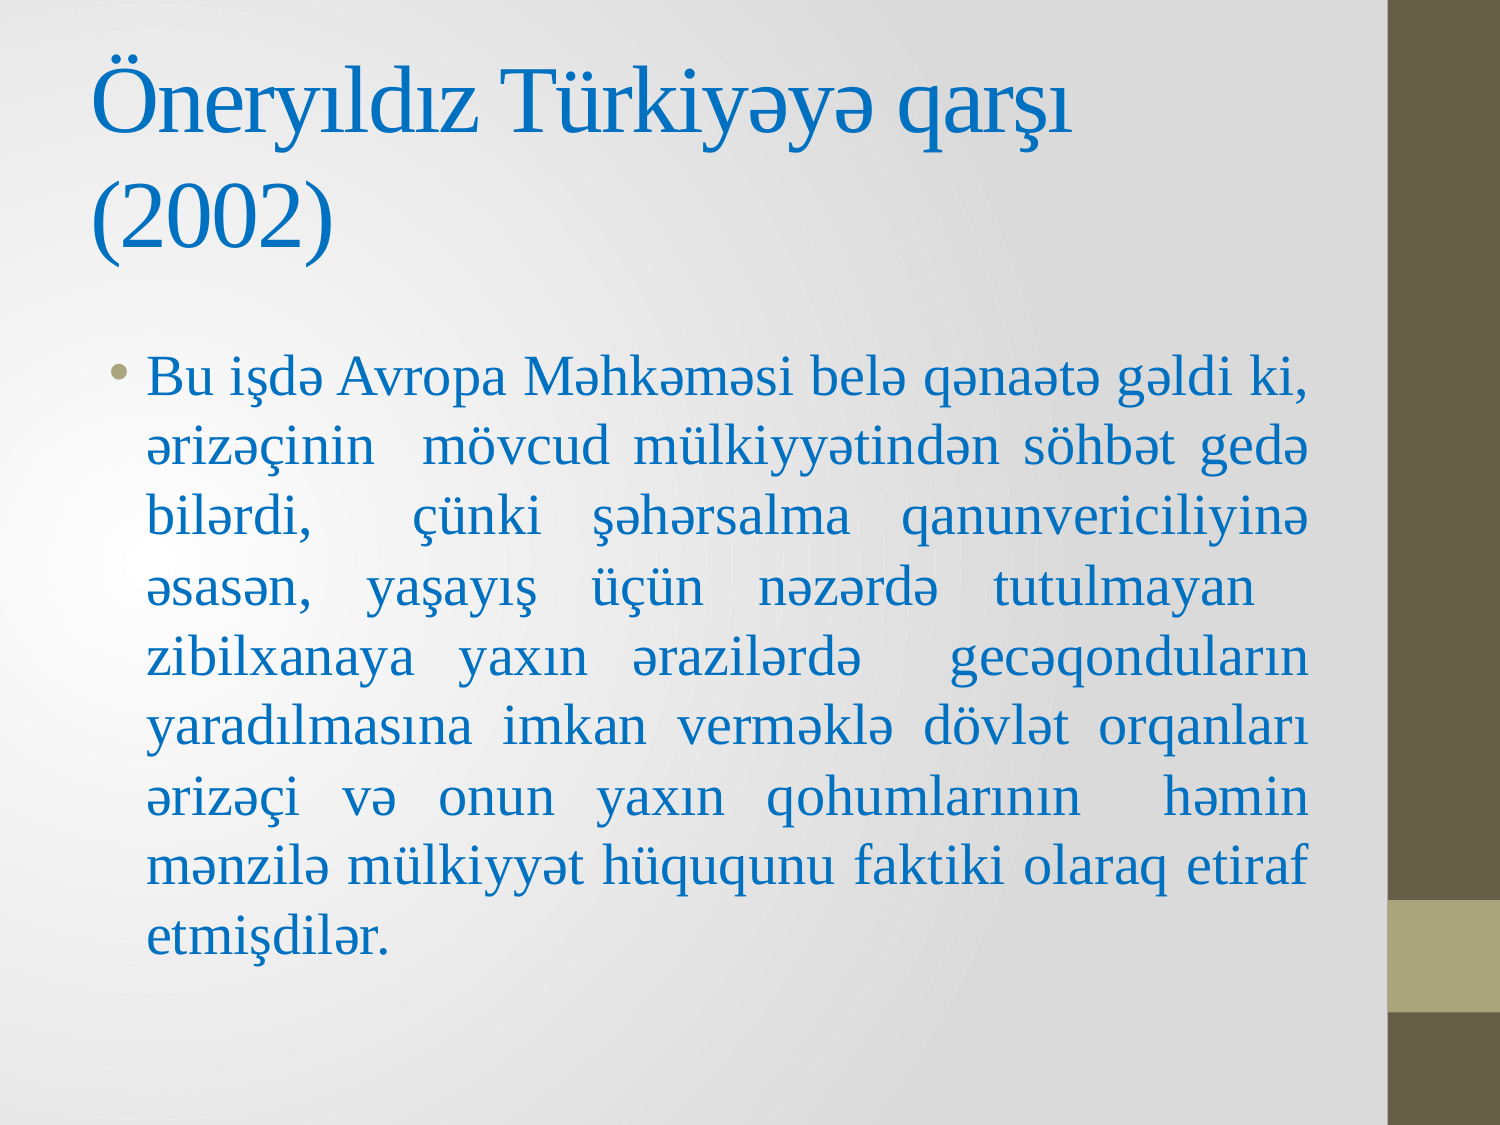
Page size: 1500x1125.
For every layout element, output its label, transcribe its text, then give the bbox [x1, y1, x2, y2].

title Öneryıldız Türkiyəyə qarşı (2002) [75, 45, 1325, 258]
list Bu işdə Avropa Məhkəməsi belə qənaətə gəldi ki, ərizəçinin mövcud mülkiyyətindən söhbət gedə bilərdi, çünki şəhərsalma qanunvericiliyinə əsasən, yaşayış üçün nəzərdə tutulmayan zibilxanaya yaxın ərazilərdə gecəqonduların yaradılmasına imkan verməklə dövlət orqanları ərizəçi və onun yaxın qohumlarının həmin mənzilə mülkiyyət hüququnu faktiki olaraq etiraf etmişdilər. [75, 262, 1325, 1050]
